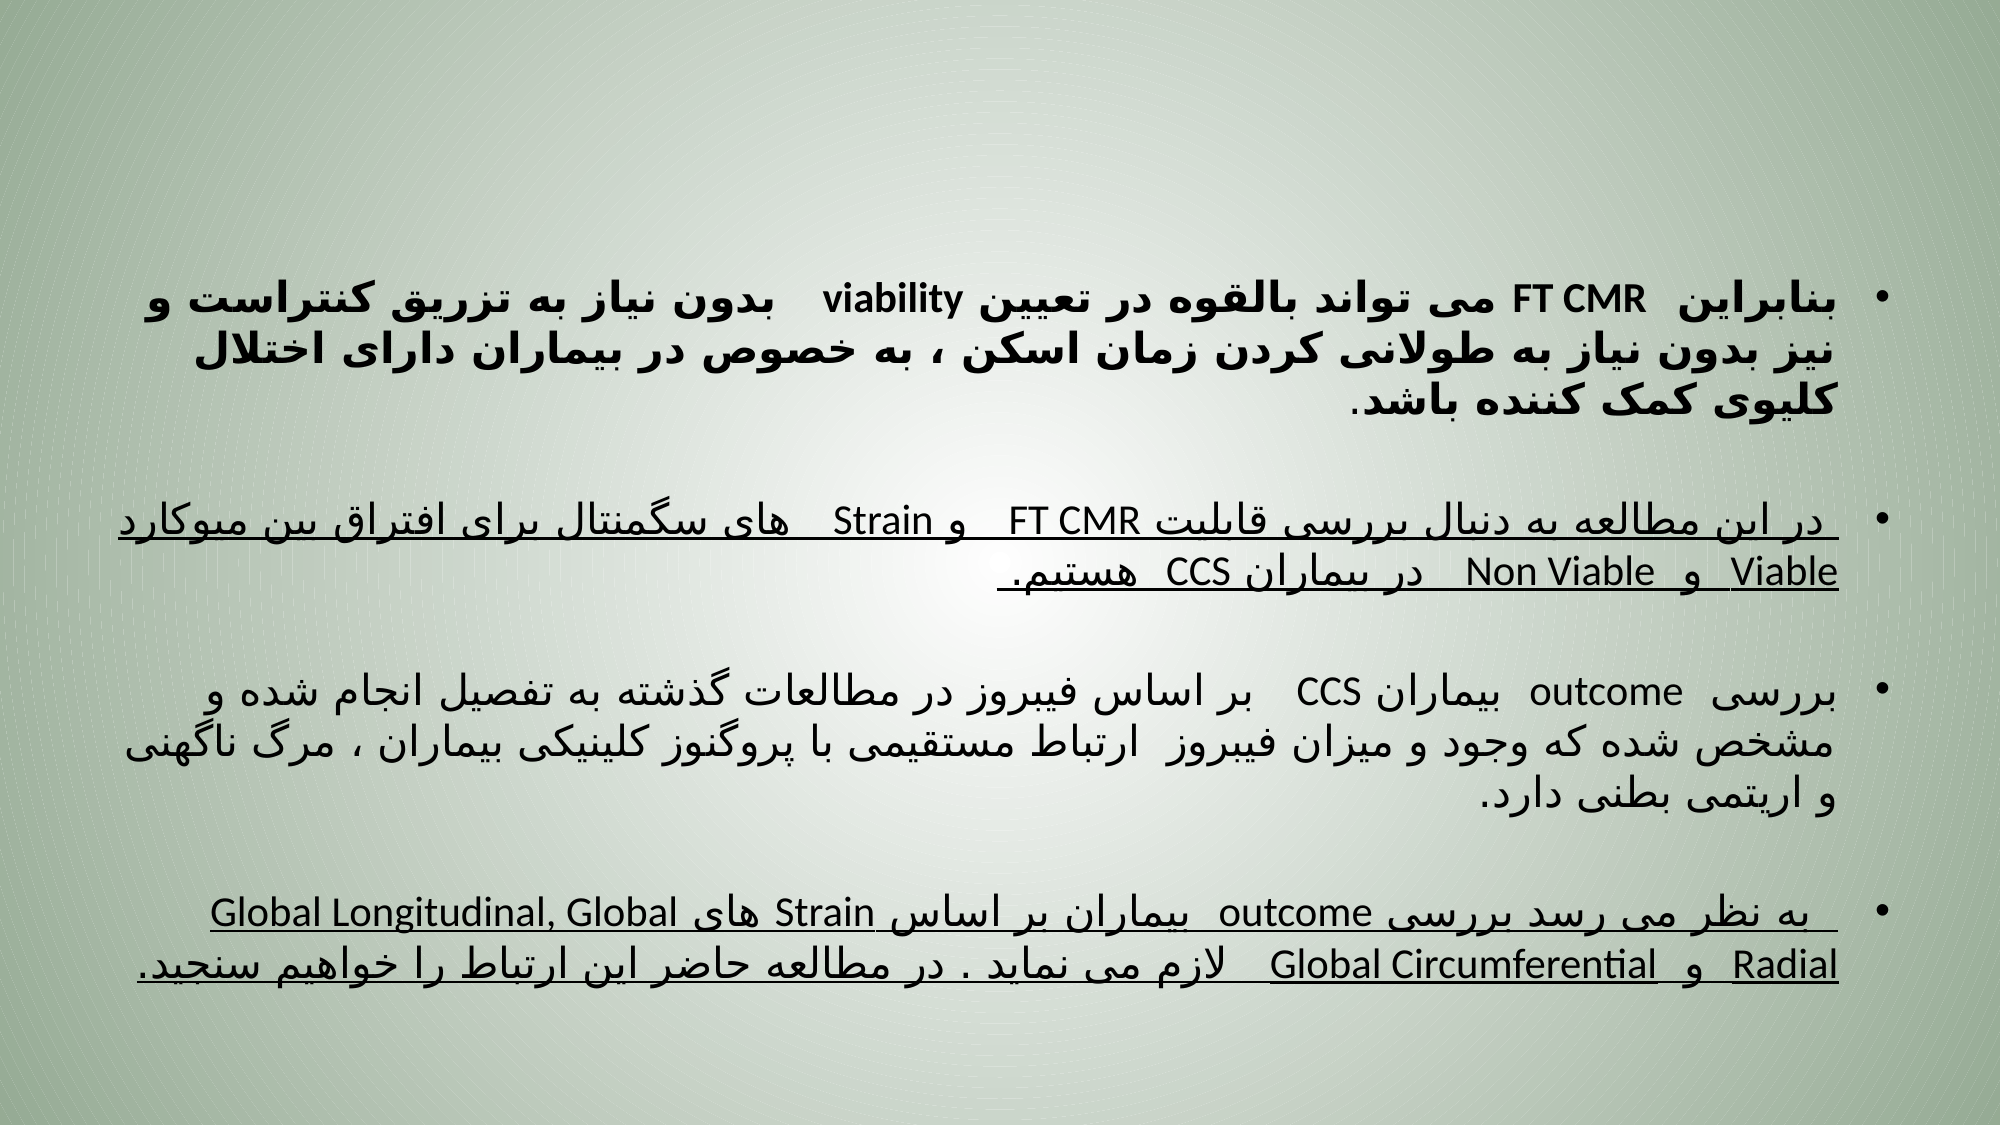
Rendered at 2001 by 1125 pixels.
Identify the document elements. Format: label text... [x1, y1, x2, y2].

list بنابراین FT CMR می تواند بالقوه در تعیین viability بدون نیاز به تزریق کنتراست و نیز بدون نیاز به طولانی کردن زمان اسکن ، به خصوص در بیماران دارای اختلال کلیوی کمک کننده باشد. در این مطالعه به دنبال بررسی قابلیت FT CMR و Strain های سگمنتال برای افتراق بین میوکارد Viable و Non Viable در بیماران CCS هستیم. بررسی outcome بیماران CCS بر اساس فیبروز در مطالعات گذشته به تفصیل انجام شده و مشخص شده که وجود و میزان فیبروز ارتباط مستقیمی با پروگنوز کلینیکی بیماران ، مرگ ناگهنی و اریتمی بطنی دارد. به نظر می رسد بررسی outcome بیماران بر اساس Strain های Global Longitudinal, Global Radial و Global Circumferential لازم می نماید . در مطالعه حاضر این ارتباط را خواهیم سنجید. [99, 262, 1900, 1005]
